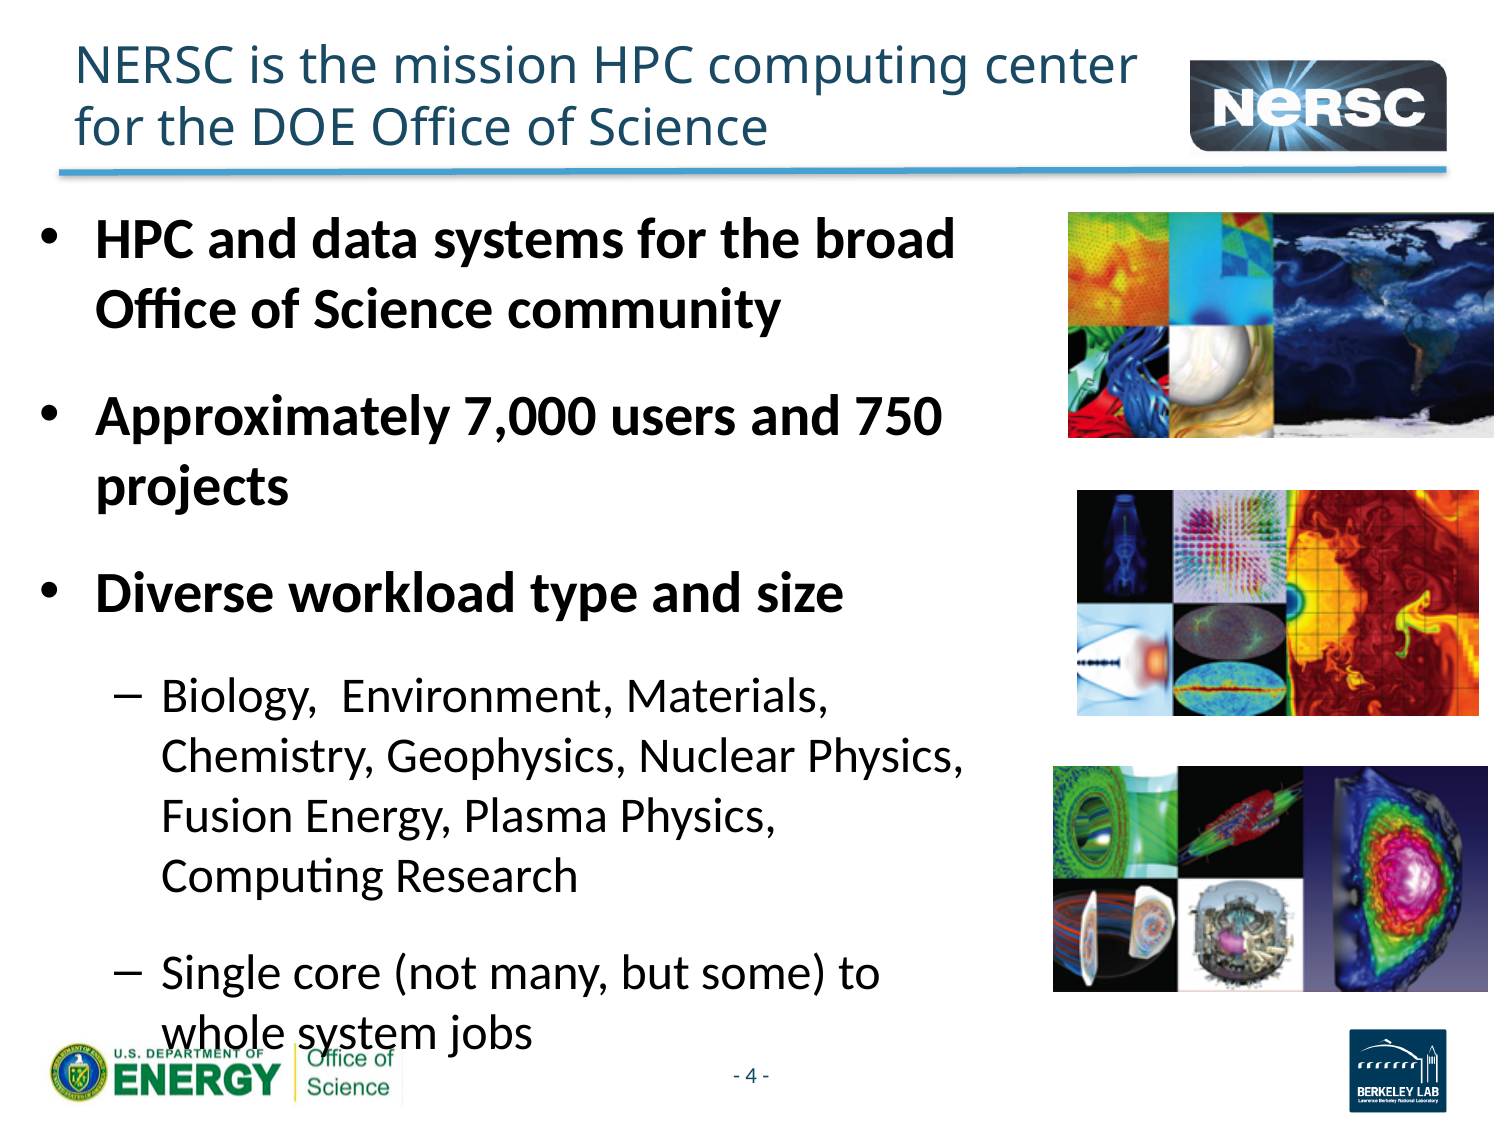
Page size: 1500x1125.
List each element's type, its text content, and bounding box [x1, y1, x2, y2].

picture [1349, 1029, 1447, 1113]
picture [1053, 766, 1488, 992]
picture [1067, 212, 1494, 439]
slide_number - 4 - [675, 1044, 828, 1105]
title NERSC is the mission HPC computing center for the DOE Office of Science [59, 29, 1211, 156]
list HPC and data systems for the broad Office of Science community Approximately 7,000 users and 750 projects Diverse workload type and size Biology, Environment, Materials, Chemistry, Geophysics, Nuclear Physics, Fusion Energy, Plasma Physics, Computing Research Single core (not many, but some) to whole system jobs [24, 192, 1021, 1076]
picture [1077, 490, 1479, 716]
picture [1211, 58, 1447, 156]
picture [40, 1076, 403, 1113]
